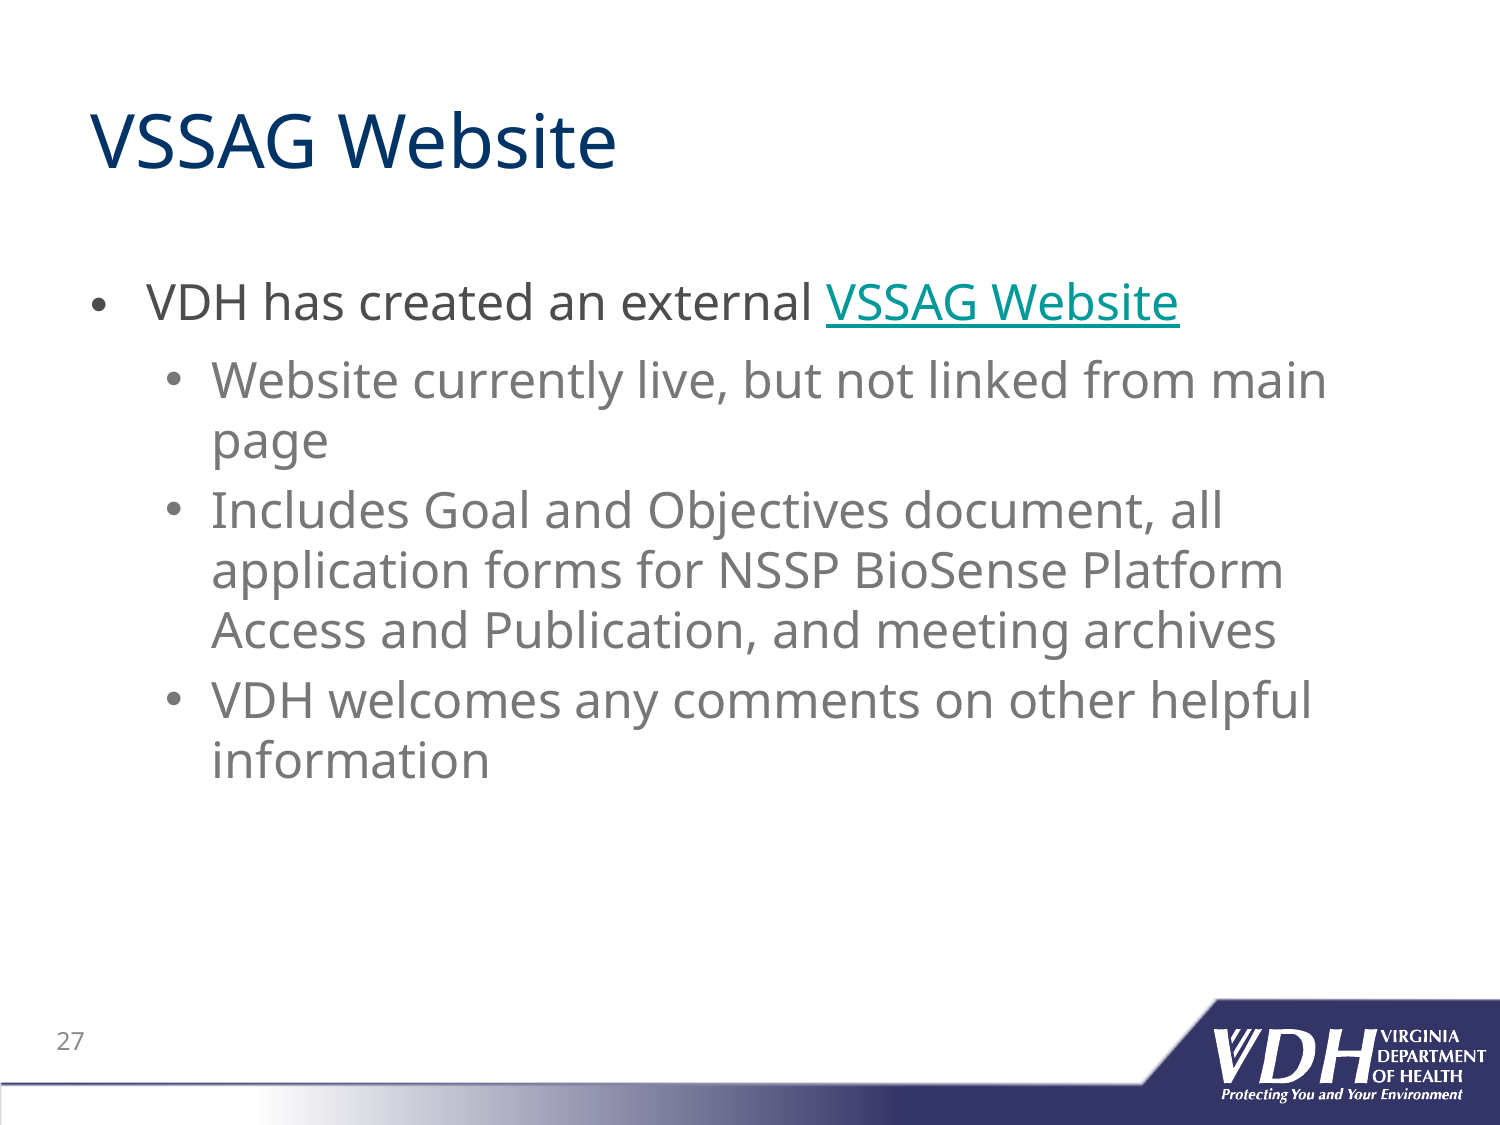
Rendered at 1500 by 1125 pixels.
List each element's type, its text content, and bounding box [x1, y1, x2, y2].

slide_number 27 [24, 1012, 100, 1073]
list VDH has created an external VSSAG Website Website currently live, but not linked from main page Includes Goal and Objectives document, all application forms for NSSP BioSense Platform Access and Publication, and meeting archives VDH welcomes any comments on other helpful information [74, 262, 1426, 1051]
title VSSAG Website [74, 44, 1426, 233]
